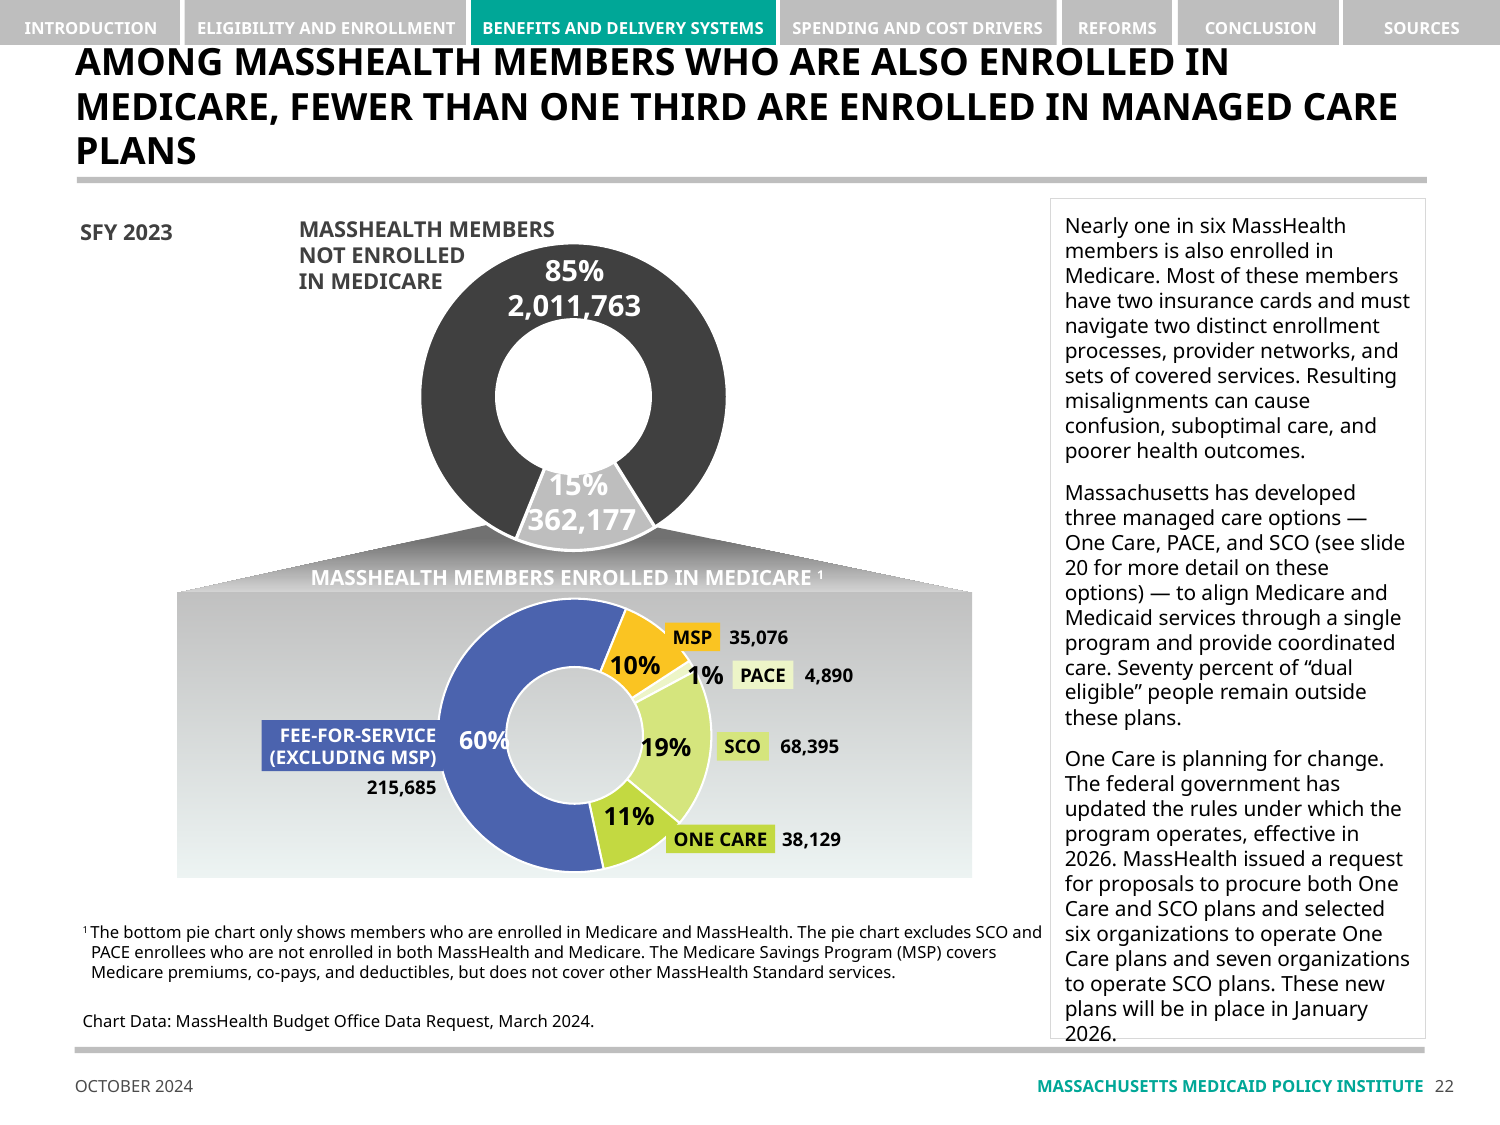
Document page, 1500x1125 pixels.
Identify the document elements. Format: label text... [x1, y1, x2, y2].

title Among MASSHEALTH members who are also enrolled in Medicare, fewer than one third are enrolled in managed care plans [74, 70, 1426, 181]
chart [176, 592, 973, 879]
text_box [261, 719, 445, 802]
text_box [854, 566, 975, 594]
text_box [714, 731, 850, 761]
chart [311, 197, 838, 587]
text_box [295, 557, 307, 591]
text_box 1 The bottom pie chart only shows members who are enrolled in Medicare and MassHealth. The pie chart excludes SCO and PACE enrollees who are not enrolled in both MassHealth and Medicare. The Medicare Savings Program (MSP) covers Medicare premiums, co-pays, and deductibles, but does not cover other MassHealth Standard services. Chart Data: MassHealth Budget Office Data Request, March 2024. [82, 915, 1049, 1038]
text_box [665, 824, 848, 854]
slide_number 21 [1434, 1075, 1500, 1125]
text_box MassHealth members not enrolled in Medicare [298, 208, 306, 328]
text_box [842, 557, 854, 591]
text_box Nearly one in six MassHealth members is also enrolled in Medicare. Most of these members have two insurance cards and must navigate two distinct enrollment processes, provider networks, and sets of covered services. Resulting misalignments can cause confusion, suboptimal care, and poorer health outcomes. Massachusetts has developed three managed care options — One Care, PACE, and SCO (see slide 20 for more detail on these options) — to align Medicare and Medicaid services through a single program and provide coordinated care. Seventy percent of “dual eligible” people remain outside these plans. One Care is planning for change. The federal government has updated the rules under which the program operates, effective in 2026. MassHealth issued a request for proposals to procure both One Care and SCO plans and selected six organizations to operate One Care plans and seven organizations to operate SCO plans. These new plans will be in place in January 2026. [1049, 197, 1425, 1038]
text_box [175, 564, 295, 592]
text_box SFY 2023 [79, 211, 195, 253]
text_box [682, 656, 865, 694]
